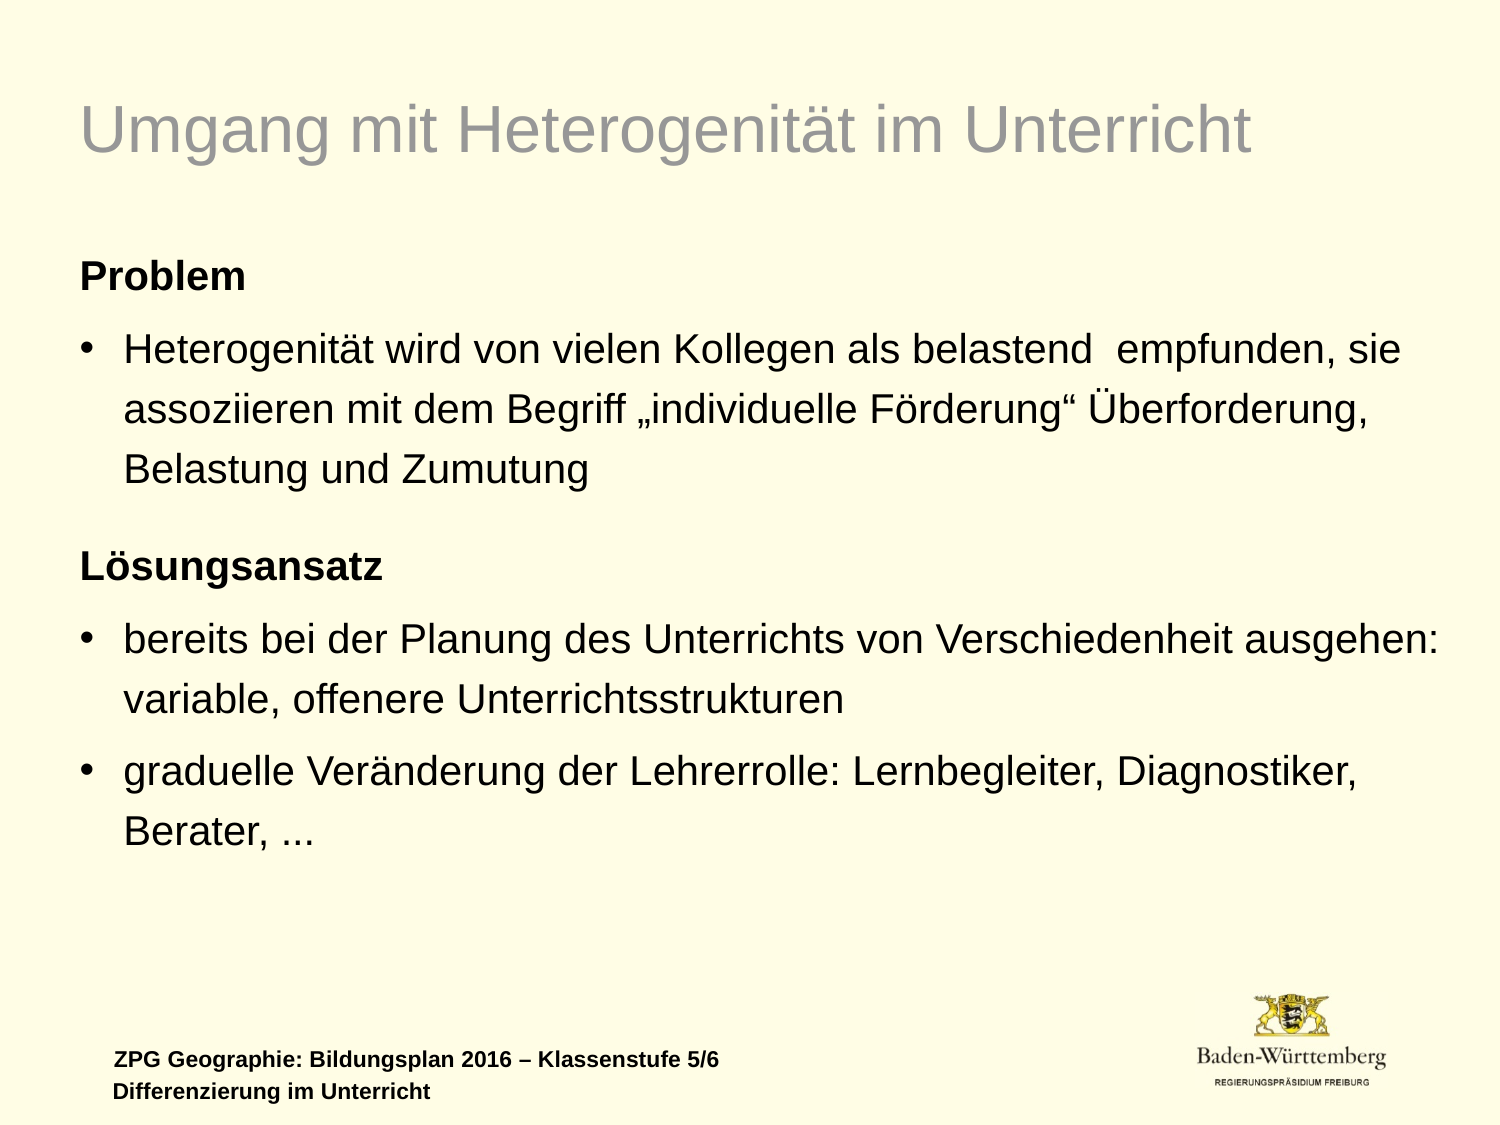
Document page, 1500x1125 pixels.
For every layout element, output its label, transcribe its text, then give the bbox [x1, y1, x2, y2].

text_box Umgang mit Heterogenität im Unterricht [64, 78, 1471, 173]
picture [1195, 992, 1388, 1088]
text_box Problem Heterogenität wird von vielen Kollegen als belastend empfunden, sie assoziieren mit dem Begriff „individuelle Förderung“ Überforderung, Belastung und Zumutung Lösungsansatz bereits bei der Planung des Unterrichts von Verschiedenheit ausgehen: variable, offenere Unterrichtsstrukturen graduelle Veränderung der Lehrerrolle: Lernbegleiter, Diagnostiker, Berater, ... [64, 231, 1471, 858]
footer Differenzierung im Unterricht [112, 1076, 433, 1105]
